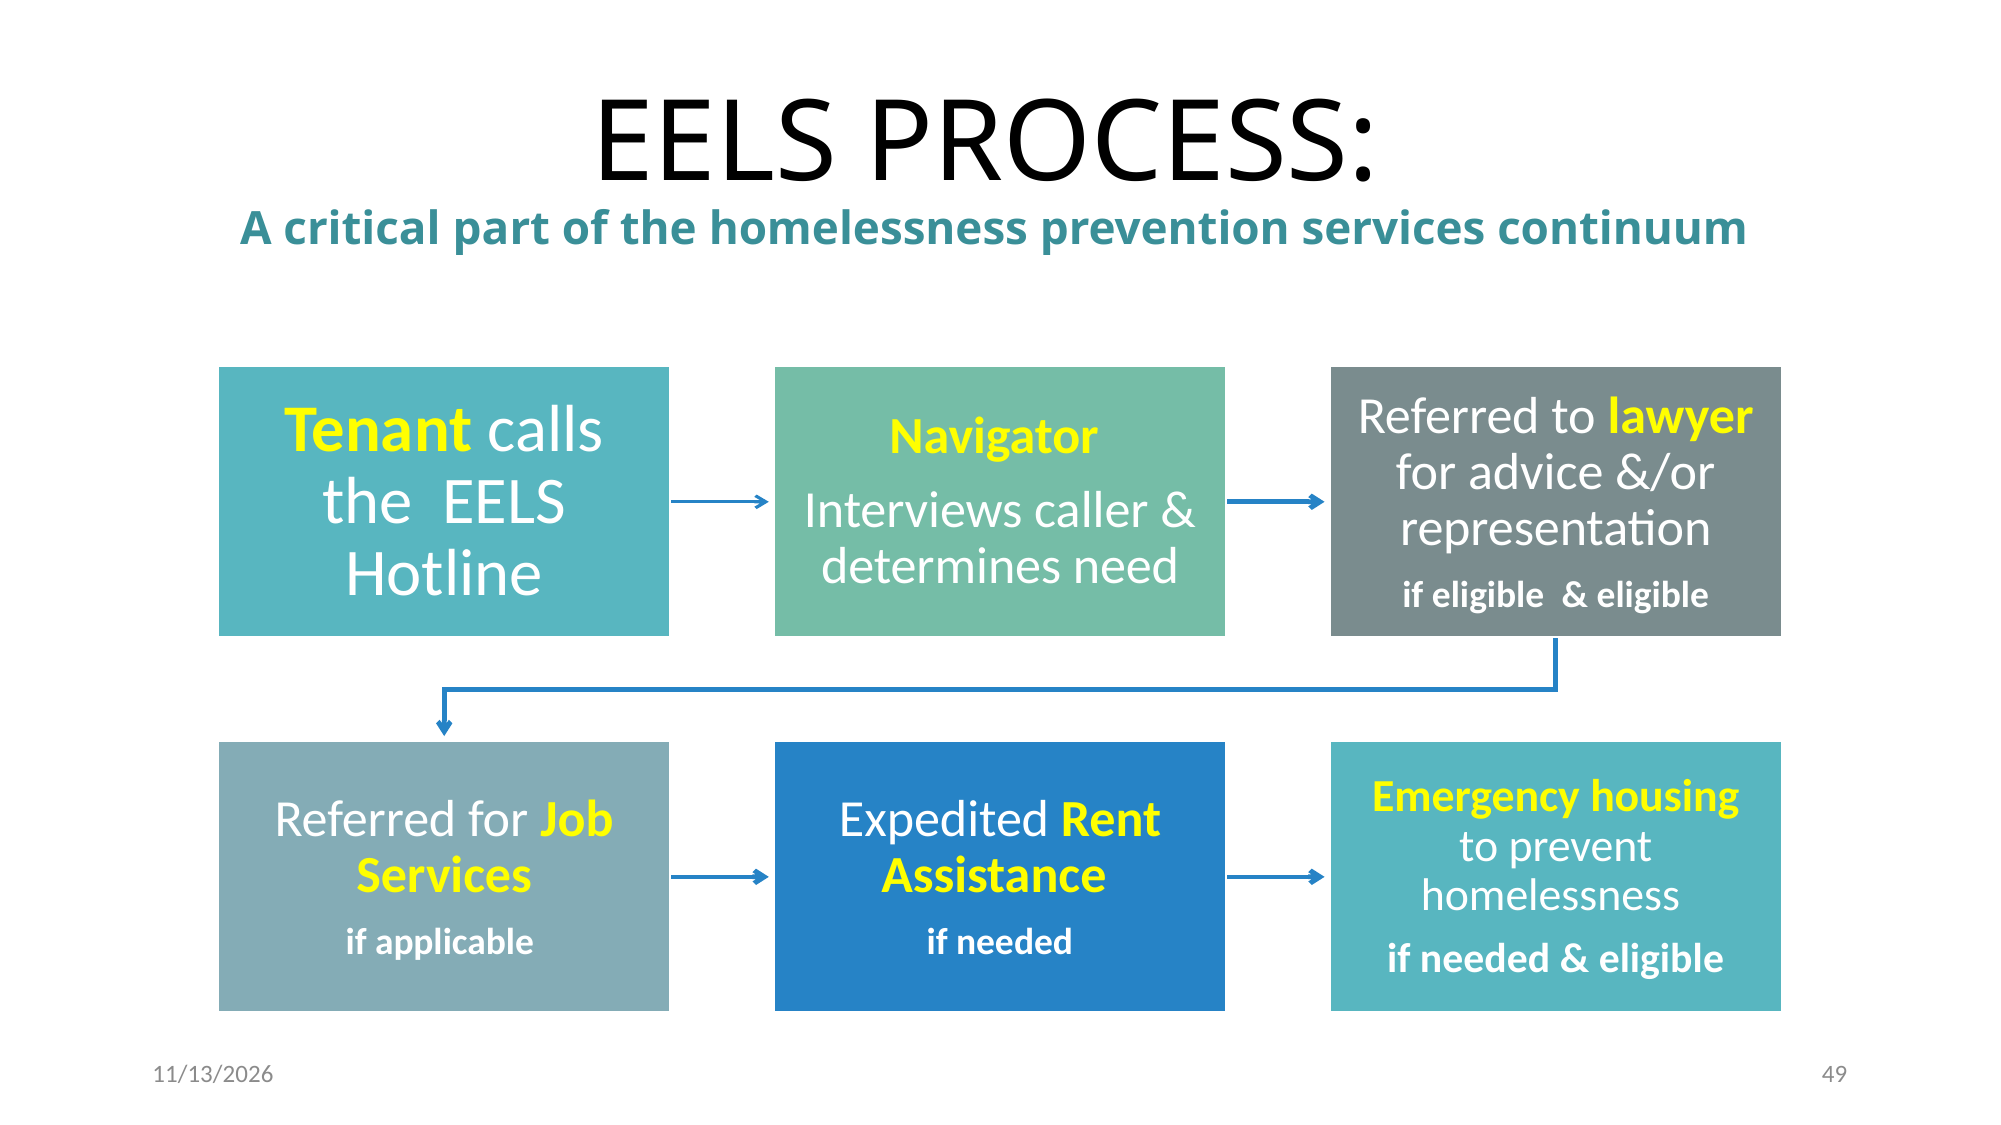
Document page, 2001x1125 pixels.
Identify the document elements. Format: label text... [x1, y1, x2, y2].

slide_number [137, 1042, 588, 1103]
title EELS PROCESS: A critical part of the homelessness prevention services continuum [137, 59, 1863, 278]
slide_number 49 [1412, 1042, 1863, 1103]
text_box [137, 365, 1863, 1014]
